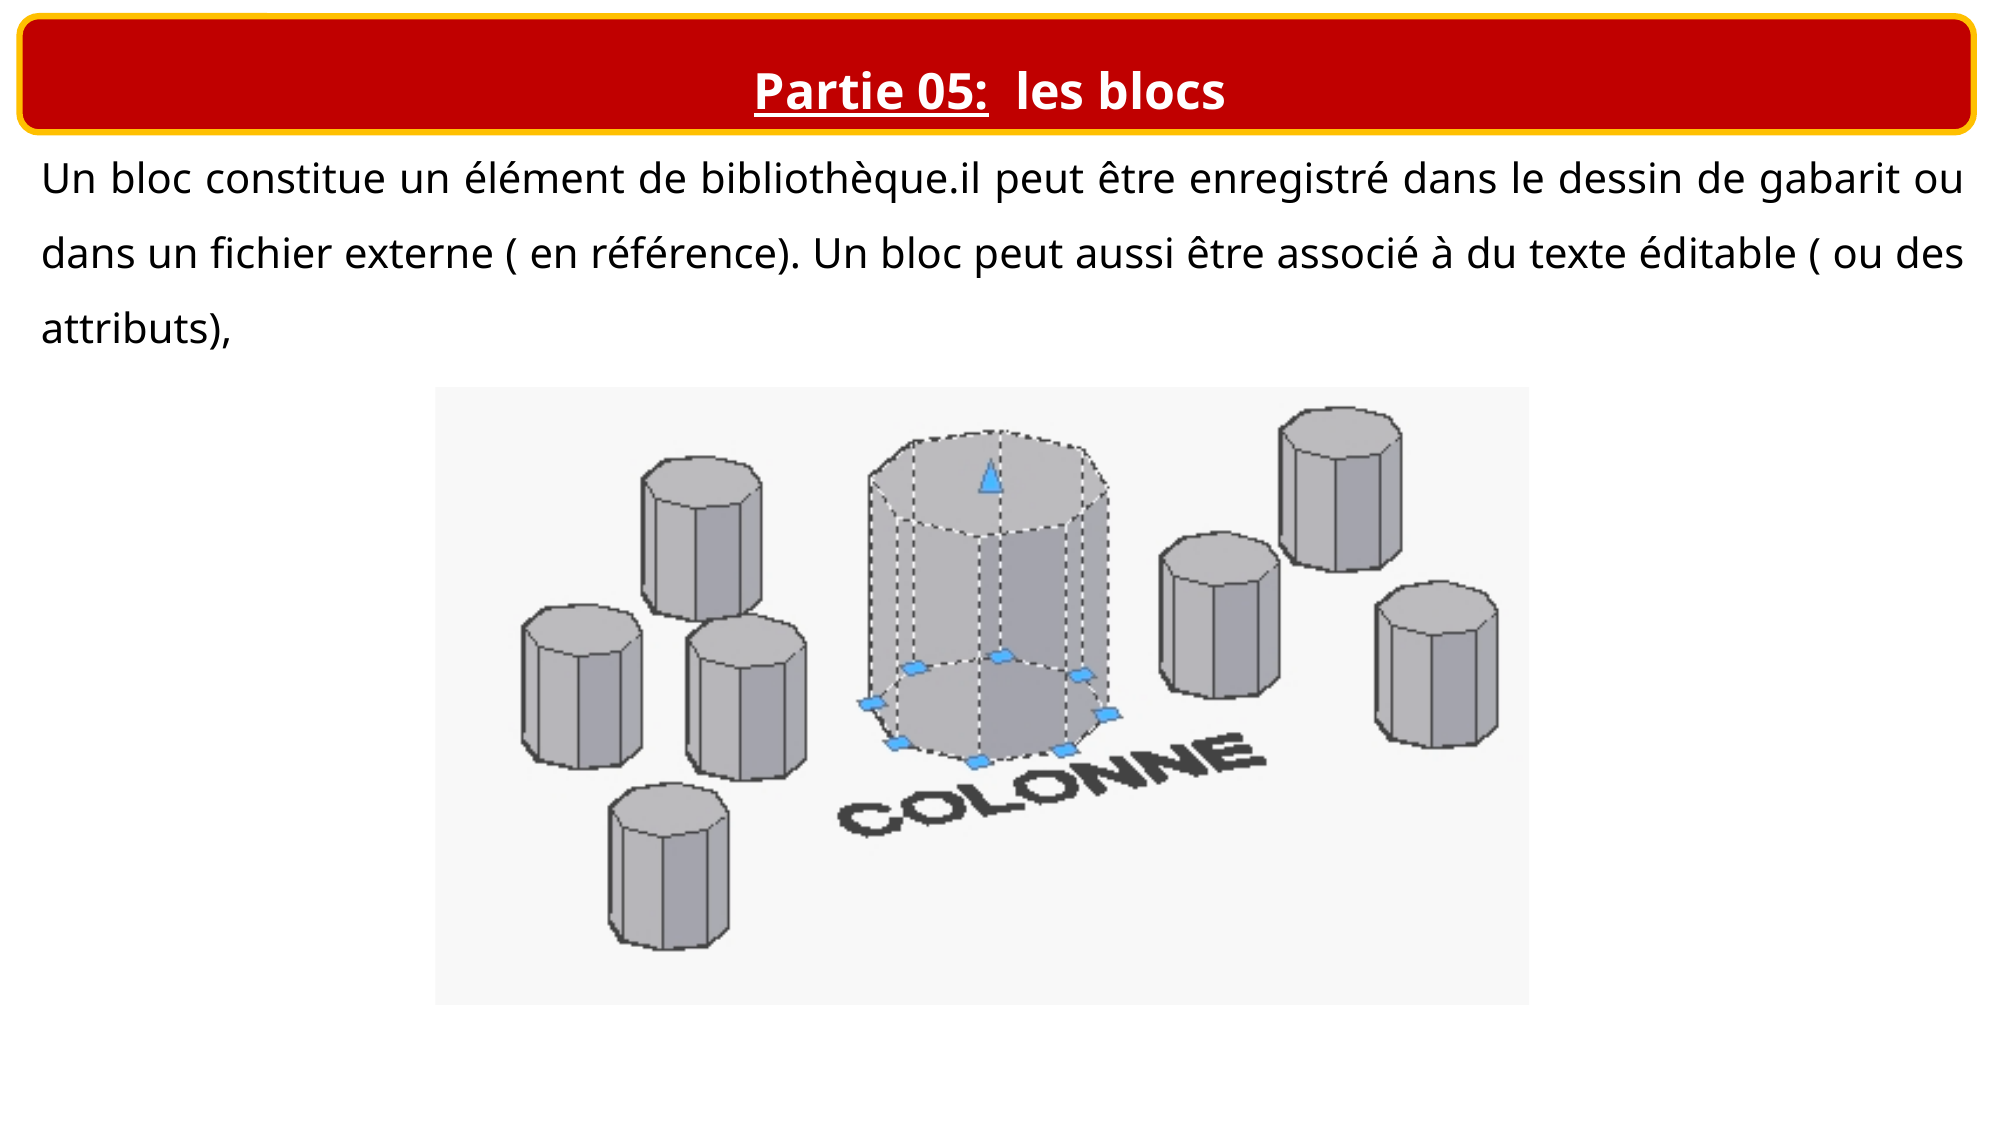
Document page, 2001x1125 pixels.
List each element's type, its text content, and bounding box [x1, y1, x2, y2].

picture [435, 387, 1530, 1006]
text_box Partie 05: les blocs [19, 16, 1974, 128]
text_box Un bloc constitue un élément de bibliothèque.il peut être enregistré dans le dessin de gabarit ou dans un fichier externe ( en référence). Un bloc peut aussi être associé à du texte éditable ( ou des attributs), [26, 119, 1981, 360]
